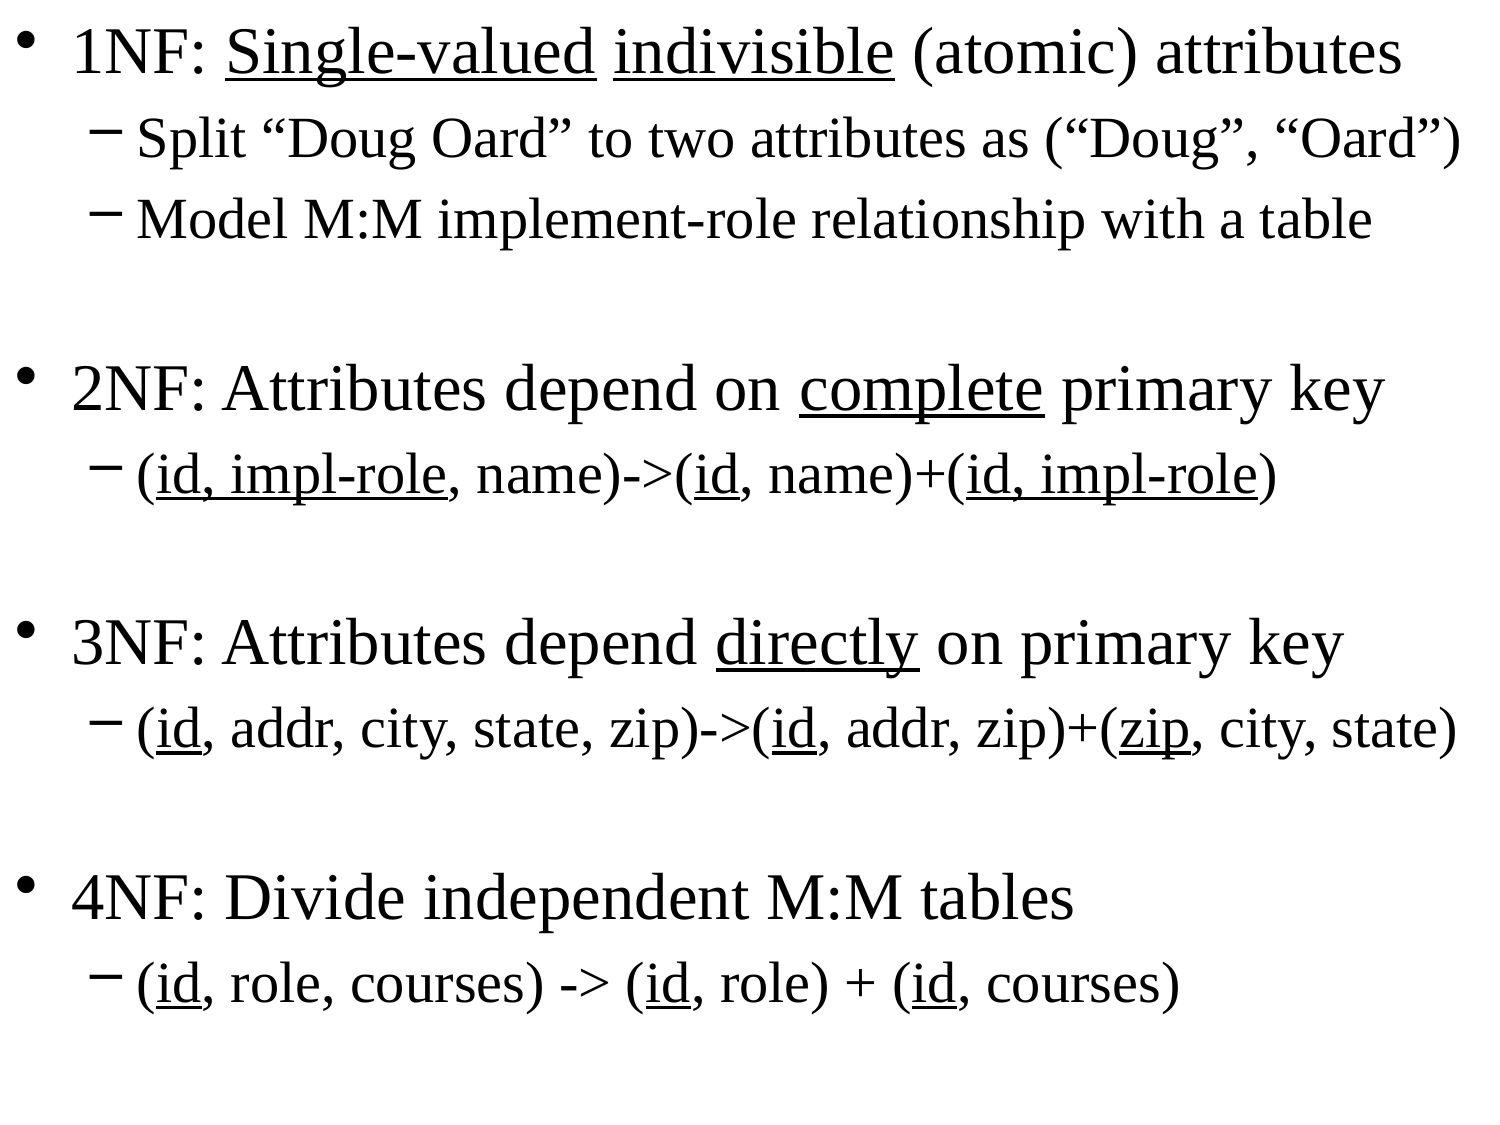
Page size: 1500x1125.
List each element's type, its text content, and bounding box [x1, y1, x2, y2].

list 1NF: Single-valued indivisible (atomic) attributes Split “Doug Oard” to two attributes as (“Doug”, “Oard”) Model M:M implement-role relationship with a table 2NF: Attributes depend on complete primary key (id, impl-role, name)->(id, name)+(id, impl-role) 3NF: Attributes depend directly on primary key (id, addr, city, state, zip)->(id, addr, zip)+(zip, city, state) 4NF: Divide independent M:M tables (id, role, courses) -> (id, role) + (id, courses) 5NF: Don’t enumerate derivable combinations [0, 0, 1500, 675]
